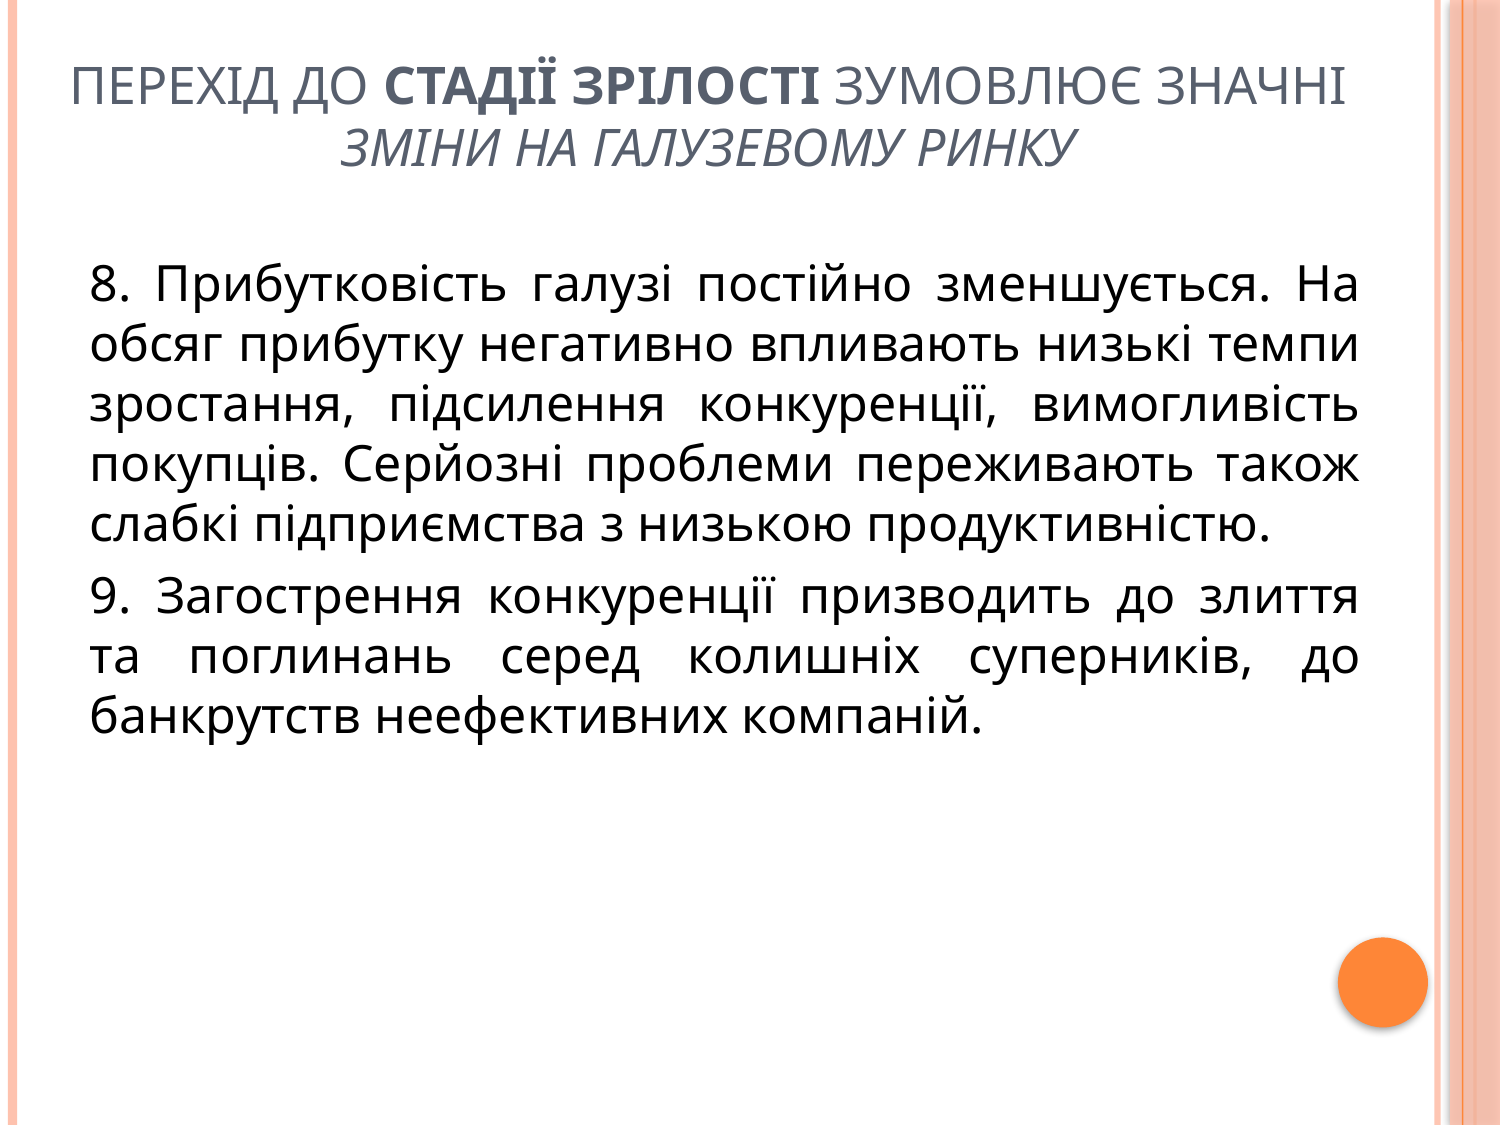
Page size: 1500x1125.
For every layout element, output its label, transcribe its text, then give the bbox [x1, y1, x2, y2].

list 8. Прибутковість галузі постійно зменшується. На обсяг прибутку негативно впливають низькі темпи зростання, підсилення конкуренції, вимогливість покупців. Серйозні проблеми переживають також слабкі підприємства з низькою продуктивністю. 9. Загострення конкуренції призводить до злиття та поглинань серед колишніх суперників, до банкрутств неефективних компаній. [75, 243, 1376, 1062]
title Перехід до стадії зрілості зумовлює значні зміни на галузевому ринку [41, 45, 1377, 185]
